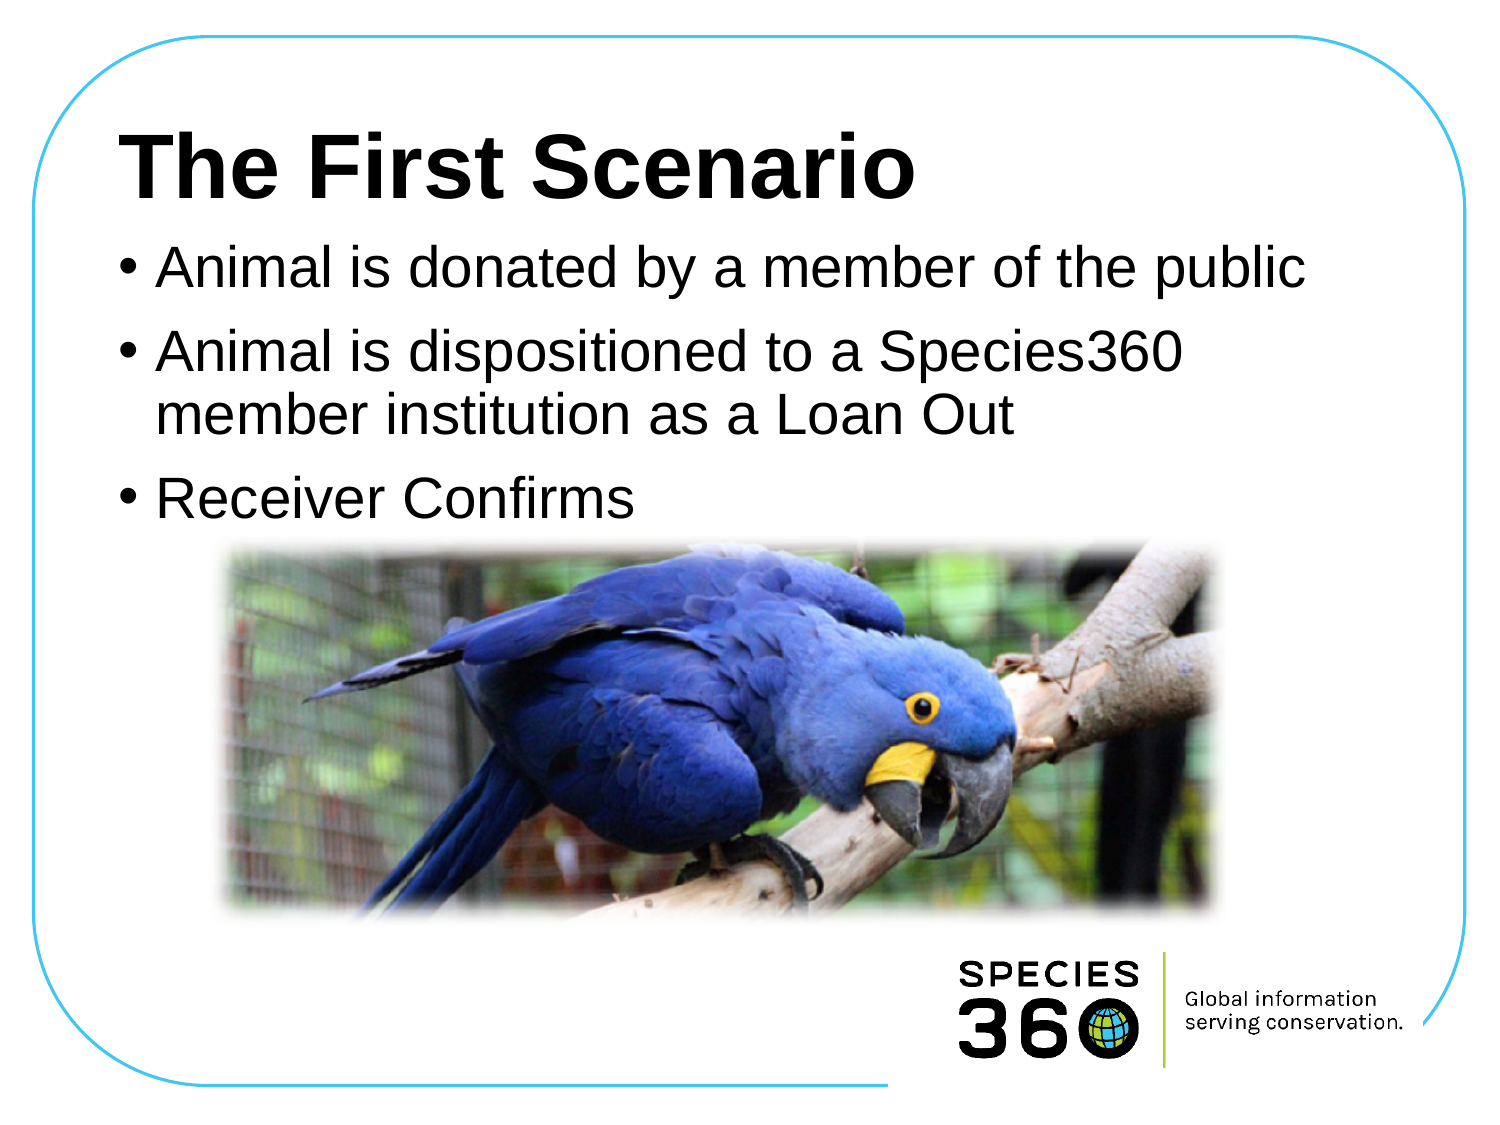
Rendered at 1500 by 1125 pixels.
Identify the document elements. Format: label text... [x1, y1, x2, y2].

picture [954, 944, 1407, 1075]
list Animal is donated by a member of the public Animal is dispositioned to a Species360 member institution as a Loan Out Receiver Confirms [103, 229, 1397, 944]
title The First Scenario [103, 59, 1397, 229]
picture [210, 535, 1226, 926]
